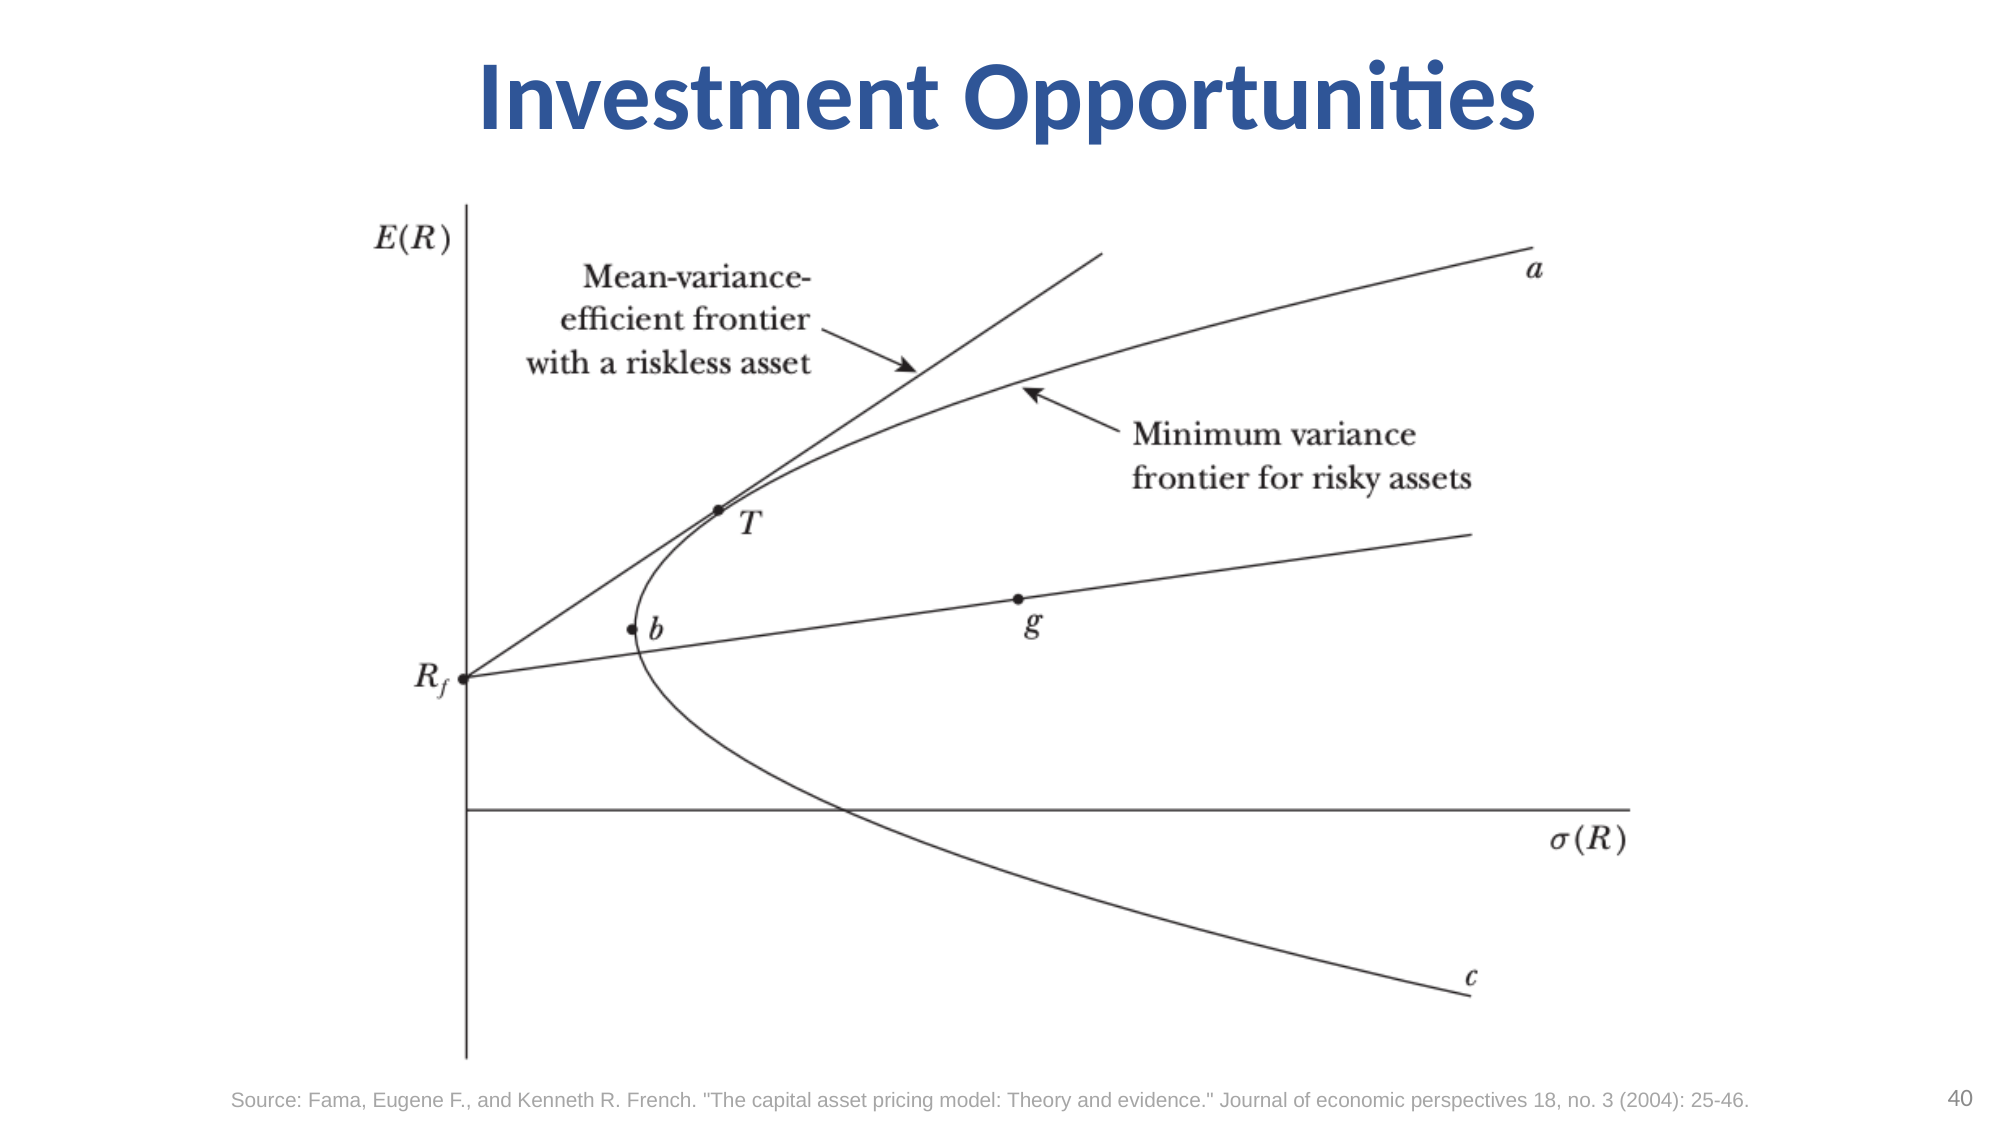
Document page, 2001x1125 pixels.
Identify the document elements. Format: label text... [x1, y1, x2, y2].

slide_number 40 [1830, 1076, 1989, 1116]
picture [359, 196, 1658, 1078]
title Investment Opportunities [87, 22, 1929, 157]
text_box Source: Fama, Eugene F., and Kenneth R. French. "The capital asset pricing model: Theory and evidence." Journal of economic perspectives 18, no. 3 (2004): 25-46. [150, 1079, 1831, 1120]
